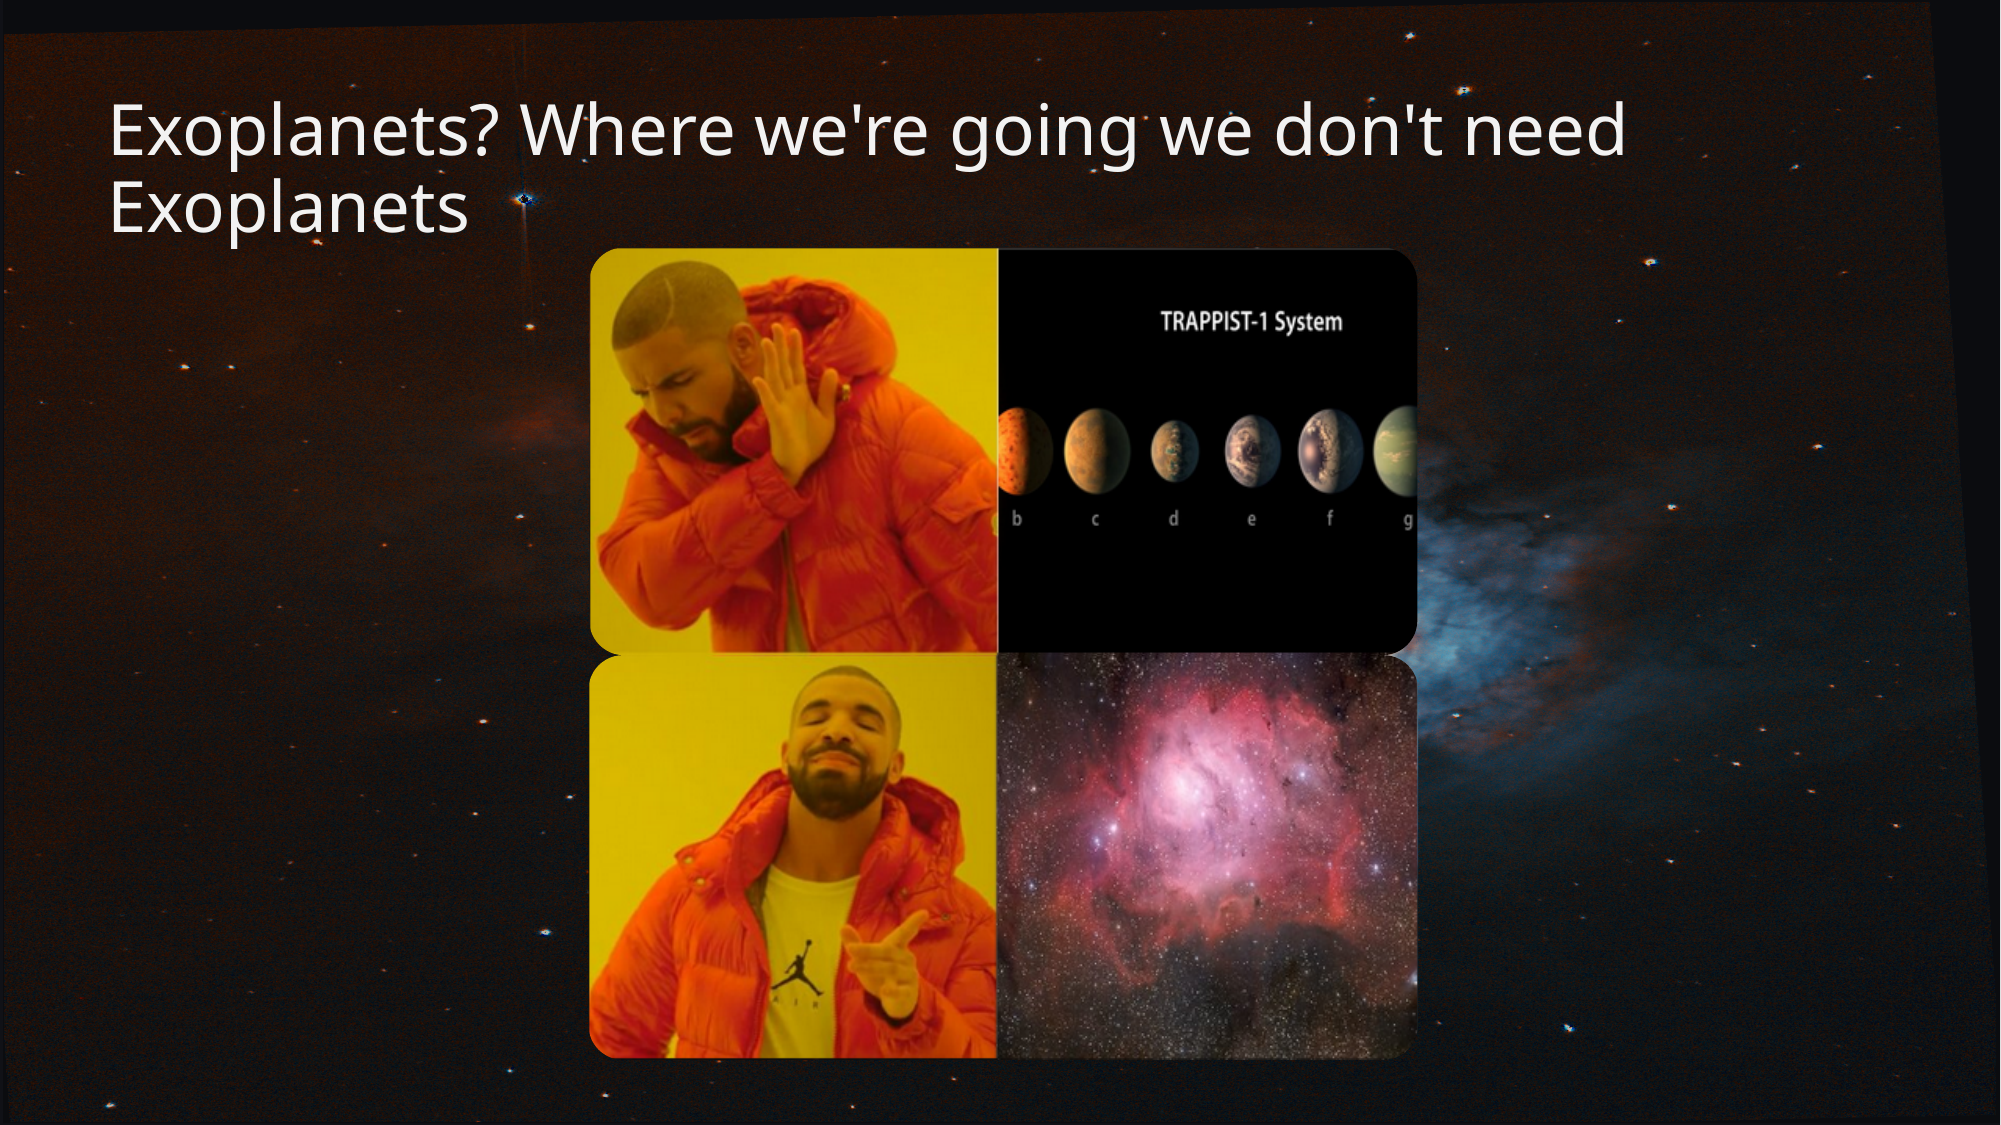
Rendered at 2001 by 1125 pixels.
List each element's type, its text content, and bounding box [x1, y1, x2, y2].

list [588, 246, 1418, 654]
title Exoplanets? Where we're going we don't need Exoplanets [92, 59, 1913, 283]
picture [587, 654, 1419, 1061]
text_box [2, 0, 2000, 1125]
